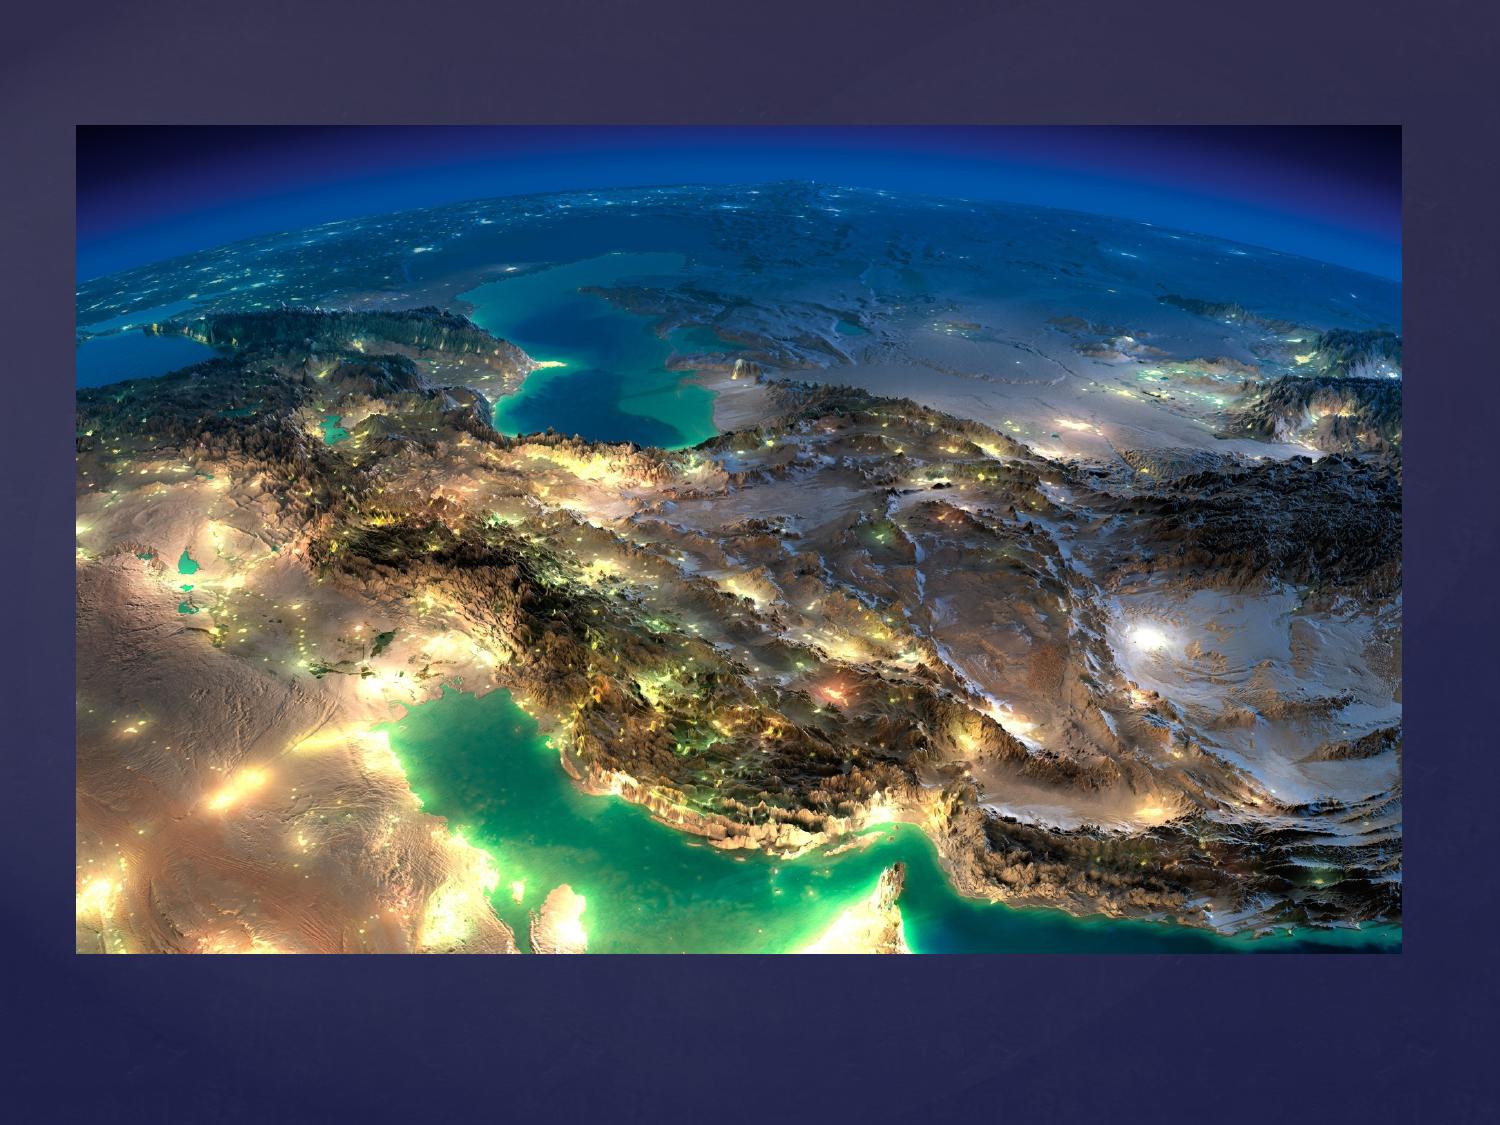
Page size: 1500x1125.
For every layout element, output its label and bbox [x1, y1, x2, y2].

list [76, 124, 1402, 954]
